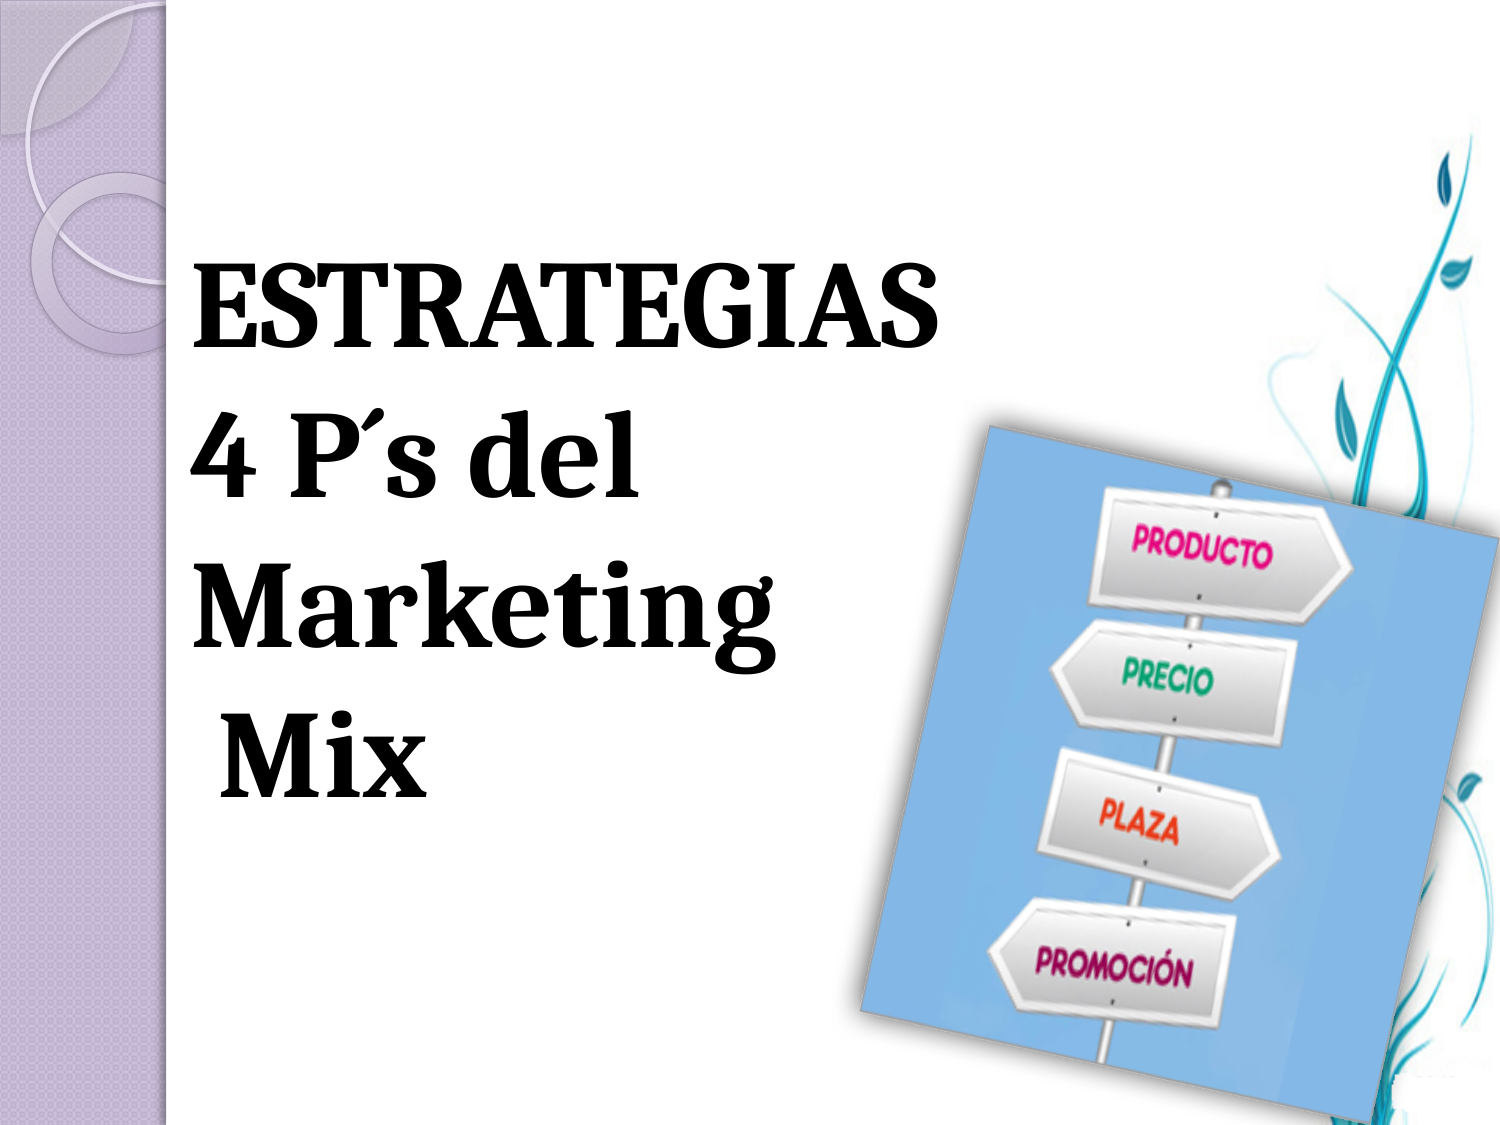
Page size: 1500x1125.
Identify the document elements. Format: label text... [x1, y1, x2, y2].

title ESTRATEGIAS 4 P´s del Marketing Mix [175, 457, 958, 588]
picture [860, 89, 1500, 1125]
